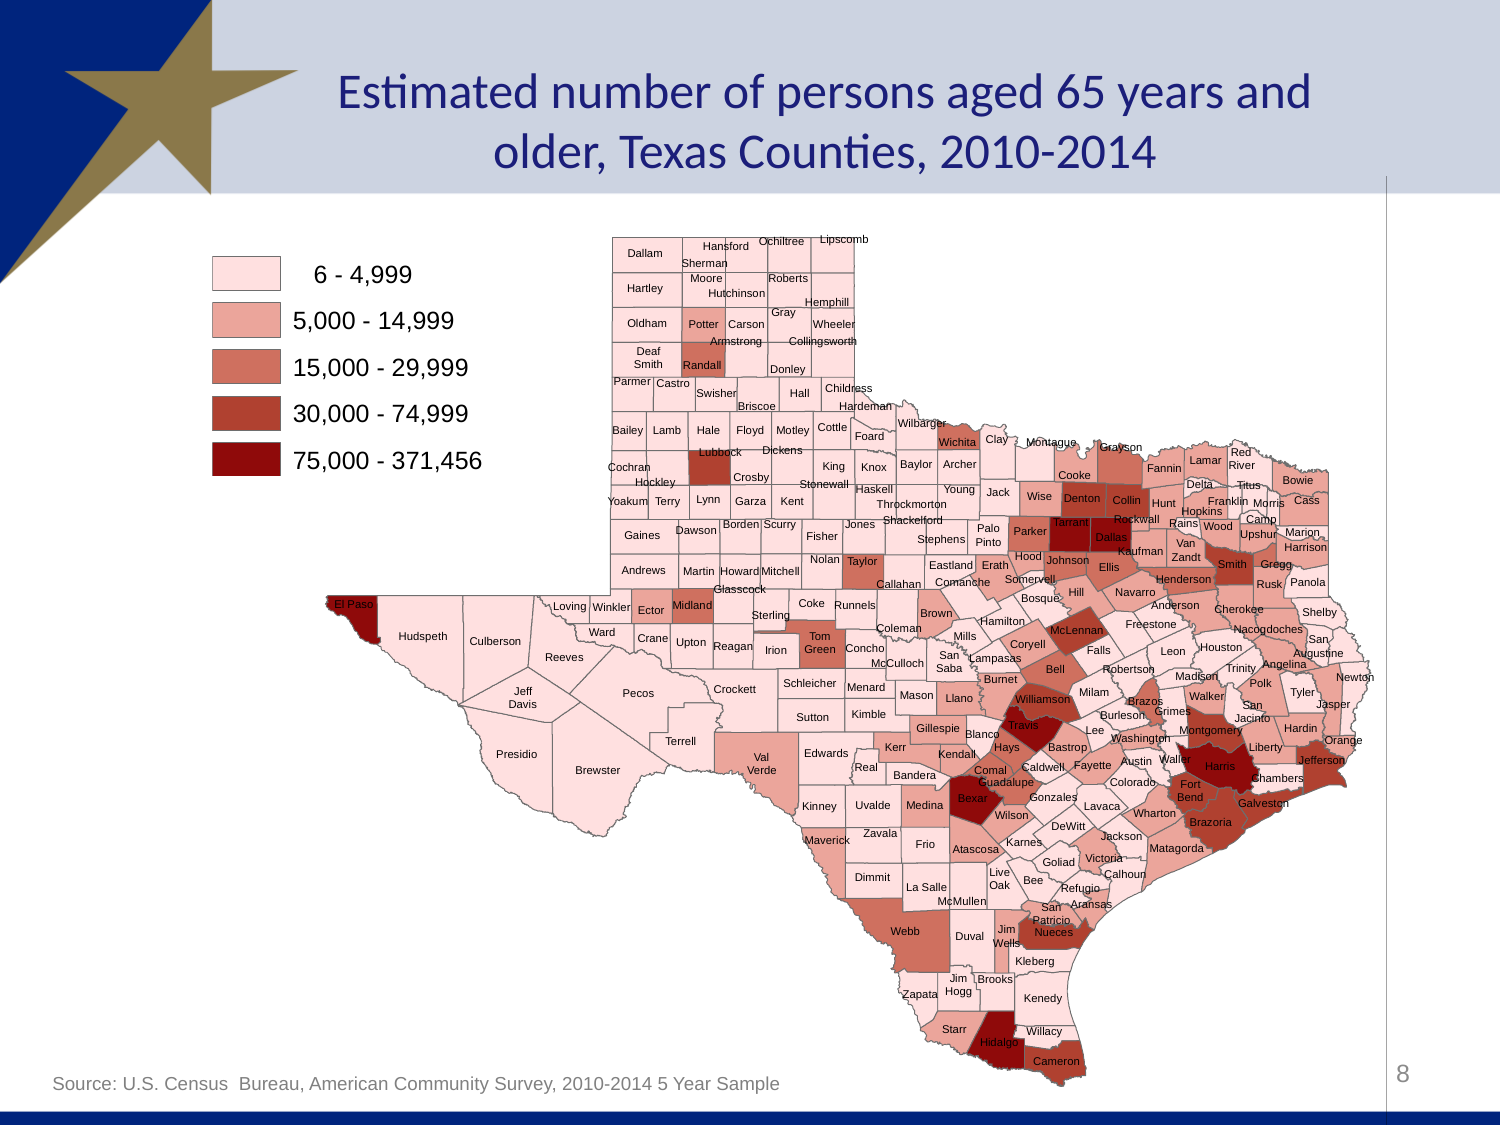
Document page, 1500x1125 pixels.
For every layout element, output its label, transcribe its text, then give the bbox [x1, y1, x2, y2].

text_box Source: U.S. Census Bureau, American Community Survey, 2010-2014 5 Year Sample [37, 1062, 319, 1102]
title Estimated number of persons aged 65 years and older, Texas Counties, 2010-2014 [262, 37, 1388, 200]
picture [0, 0, 1500, 1125]
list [324, 176, 1388, 1125]
slide_number 8 [1391, 1042, 1425, 1103]
